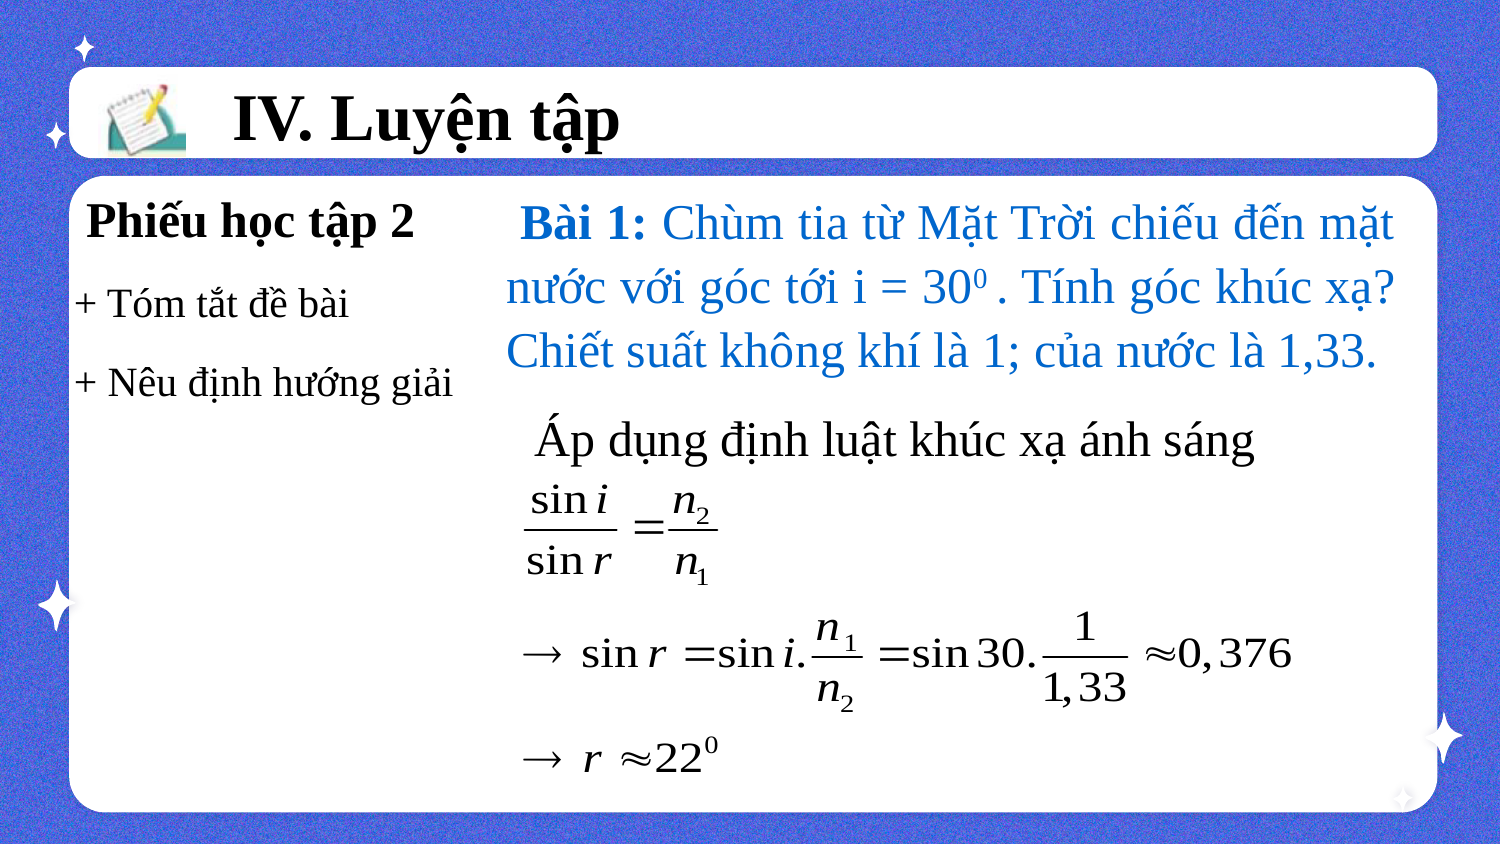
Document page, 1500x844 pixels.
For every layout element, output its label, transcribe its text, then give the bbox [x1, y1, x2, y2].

text_box Bài 1: Chùm tia từ Mặt Trời chiếu đến mặt nước với góc tới i = 300 . Tính góc khúc xạ? Chiết suất không khí là 1; của nước là 1,33. [491, 177, 1411, 385]
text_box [516, 469, 1303, 784]
text_box Phiếu học tập 2 + Tóm tắt đề bài + Nêu định hướng giải [58, 176, 492, 413]
picture [0, 0, 1500, 844]
text_box Áp dụng định luật khúc xạ ánh sáng [519, 399, 1271, 468]
text_box IV. Luyện tập [217, 60, 638, 162]
